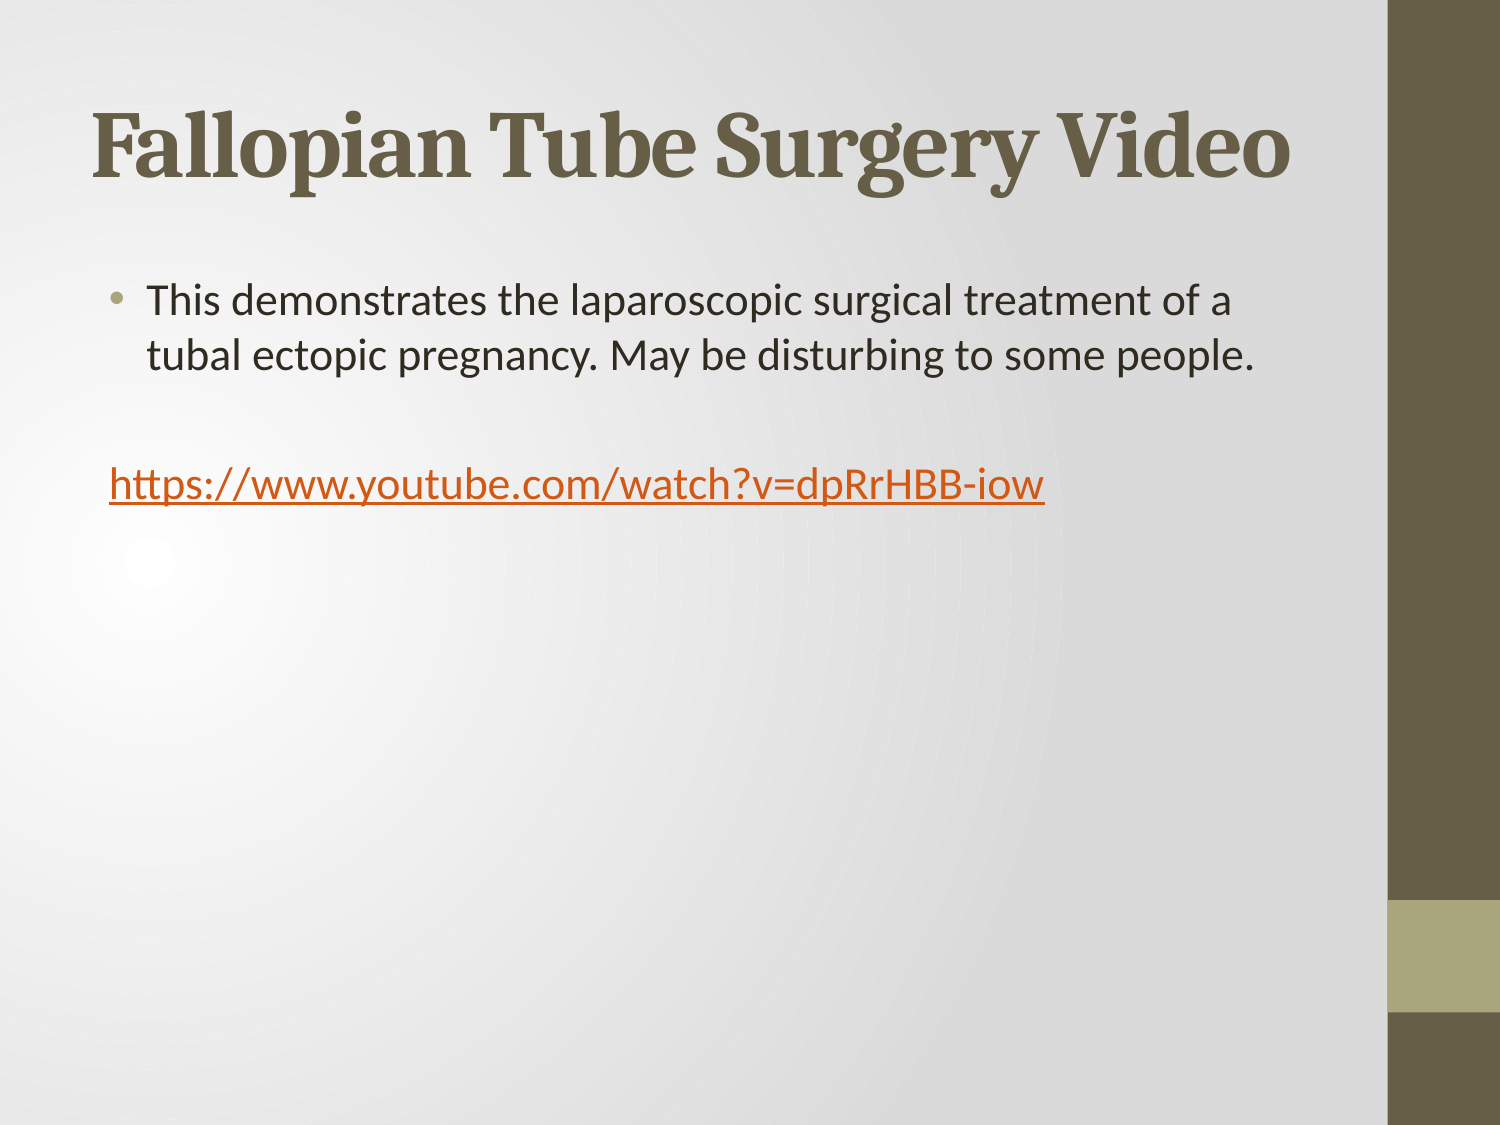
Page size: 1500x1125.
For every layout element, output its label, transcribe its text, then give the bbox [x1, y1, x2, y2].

list This demonstrates the laparoscopic surgical treatment of a tubal ectopic pregnancy. May be disturbing to some people. https://www.youtube.com/watch?v=dpRrHBB-iow [75, 262, 1325, 1050]
title Fallopian Tube Surgery Video [75, 45, 1325, 233]
